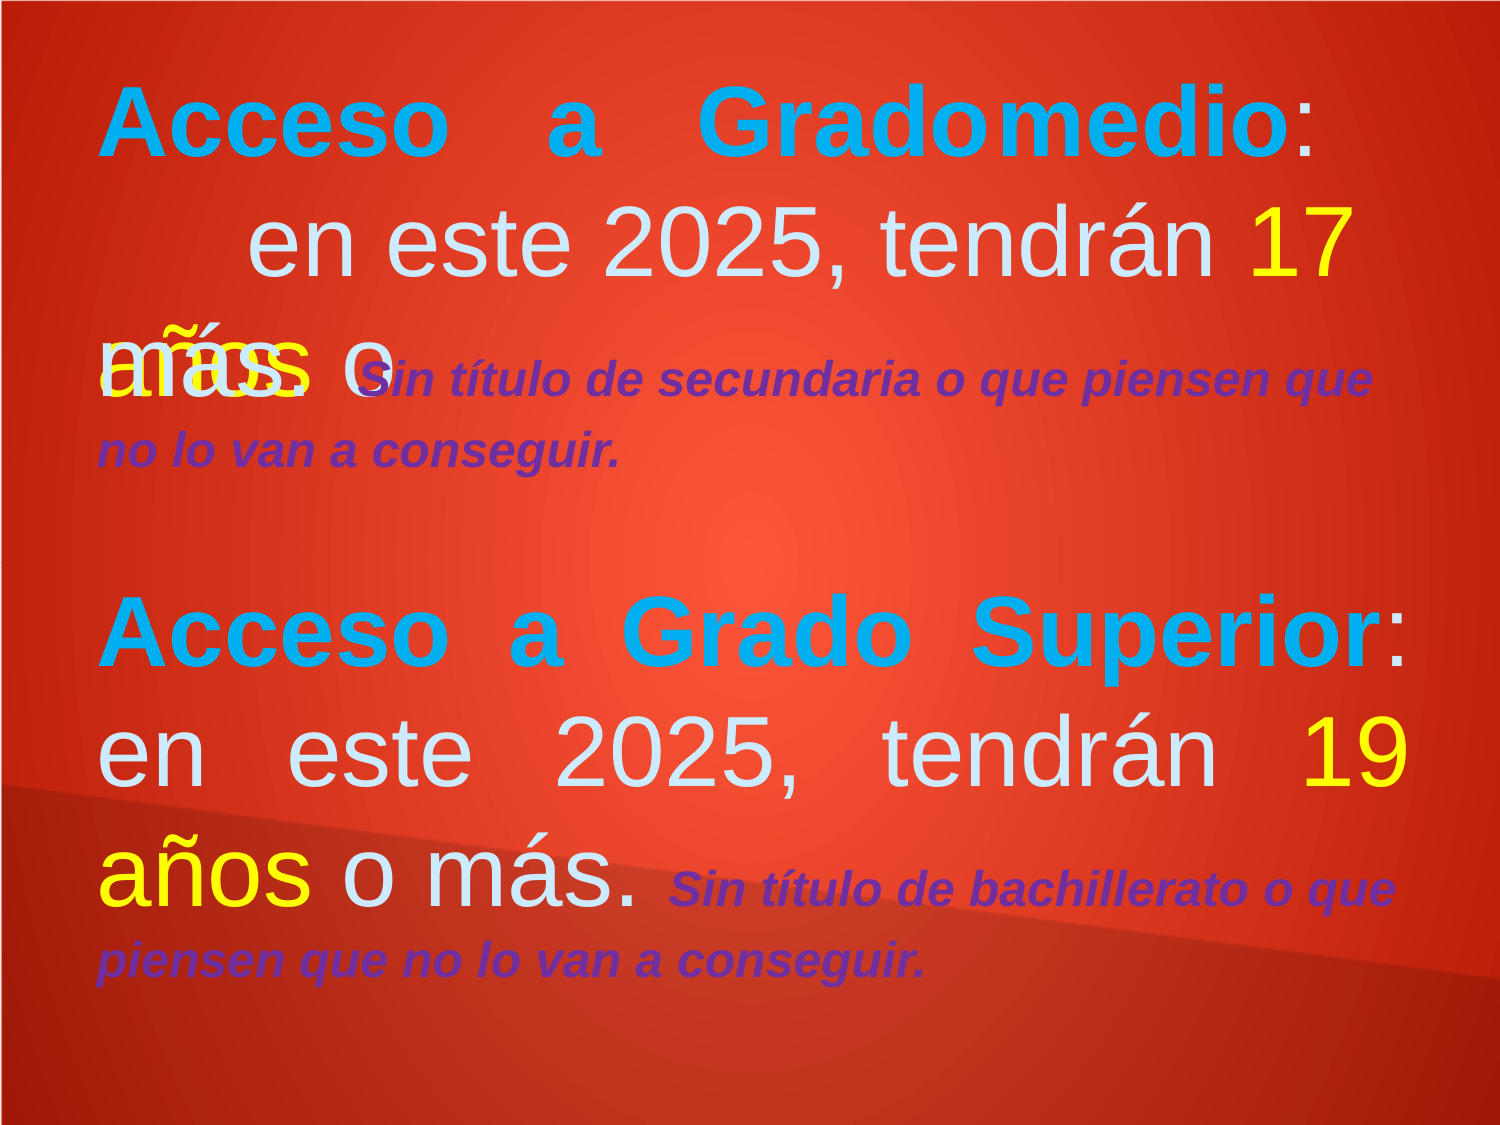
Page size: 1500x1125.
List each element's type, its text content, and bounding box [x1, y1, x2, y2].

picture [0, 0, 1500, 1125]
text_box Sin título de secundaria o que piensen que [355, 344, 1411, 407]
text_box no lo van a conseguir. [94, 415, 623, 478]
text_box más. [94, 294, 316, 415]
title Acceso a Grado medio: en este 2025, tendrán 17 años o [94, 54, 1411, 417]
